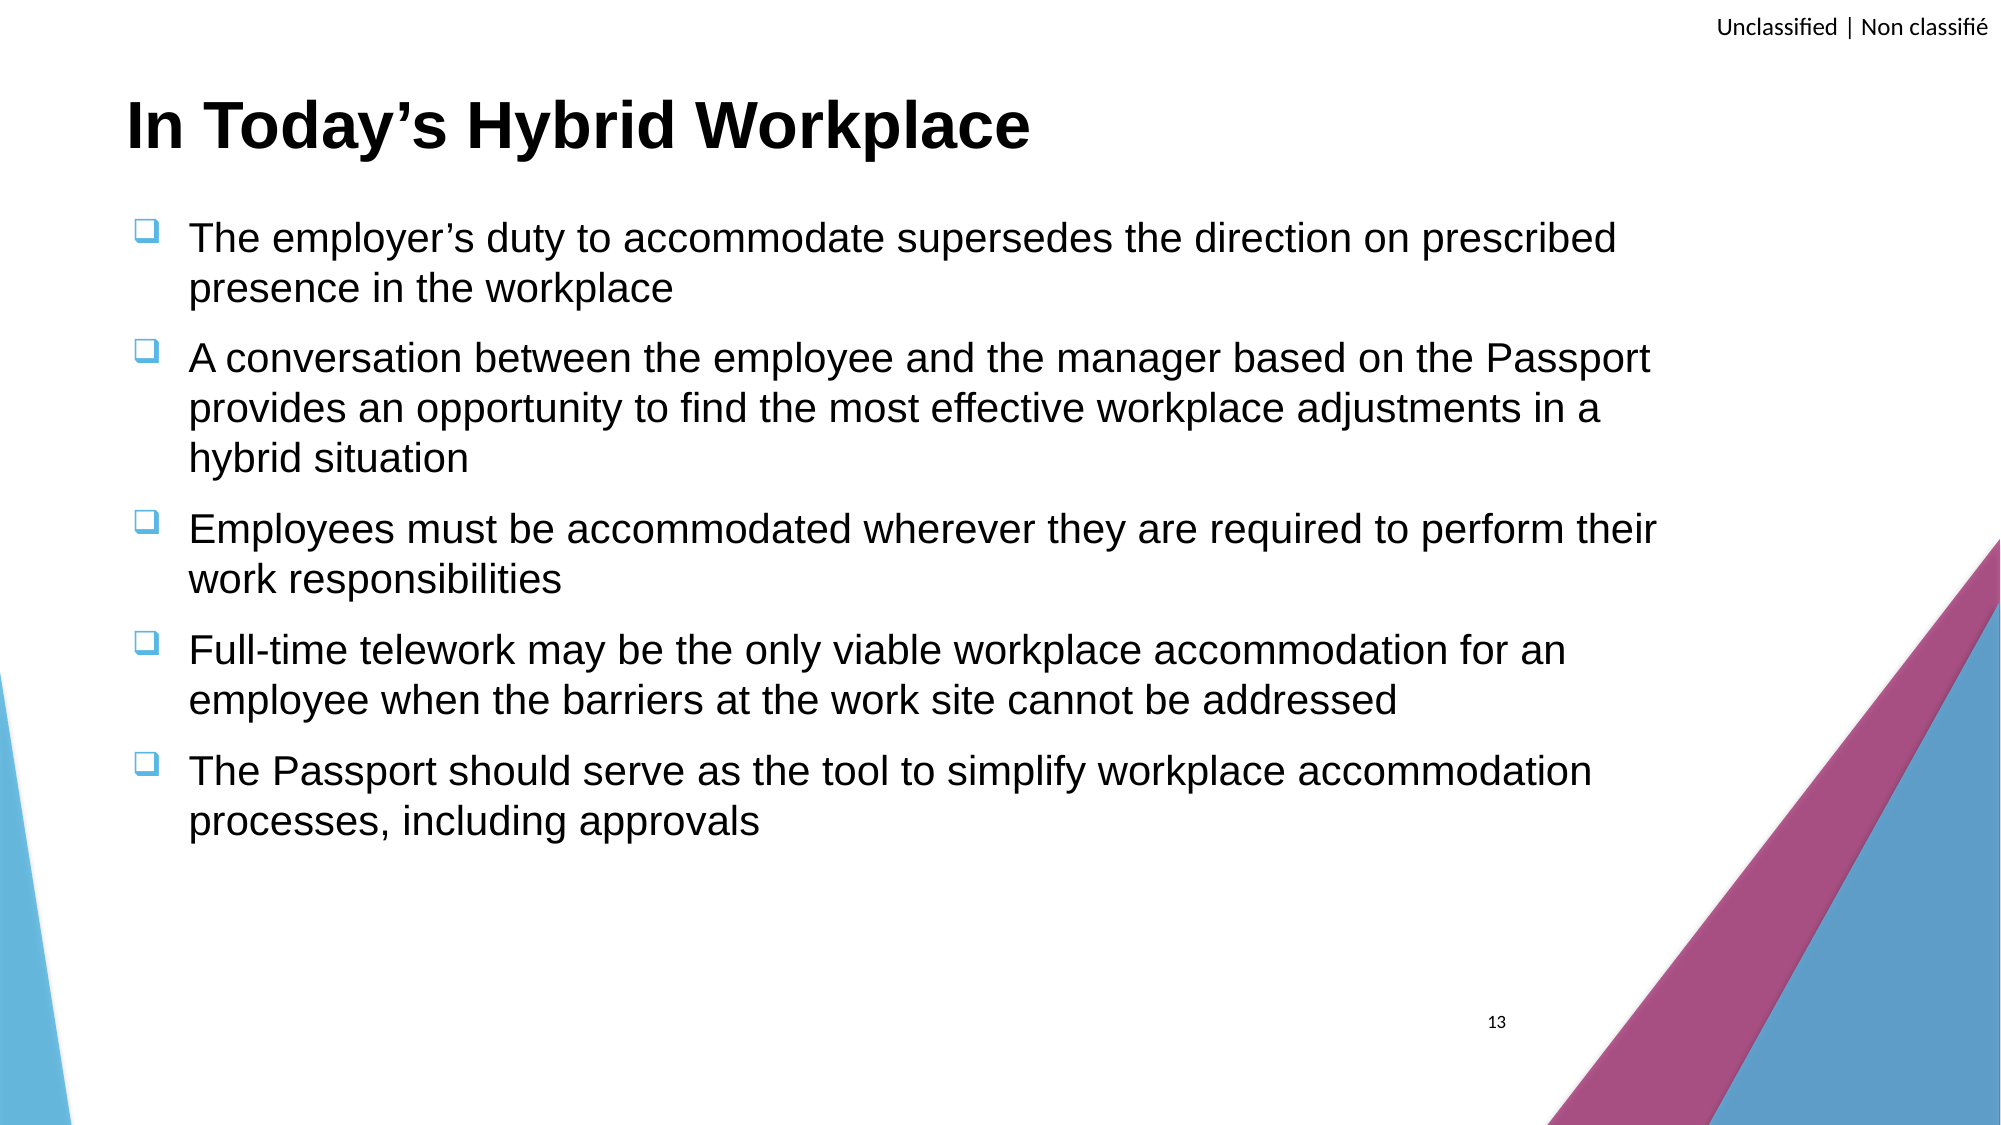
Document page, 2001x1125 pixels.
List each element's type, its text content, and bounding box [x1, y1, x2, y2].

slide_number 13 [1409, 991, 1522, 1051]
list The employer’s duty to accommodate supersedes the direction on prescribed presence in the workplace A conversation between the employee and the manager based on the Passport provides an opportunity to find the most effective workplace adjustments in a hybrid situation Employees must be accommodated wherever they are required to perform their work responsibilities Full-time telework may be the only viable workplace accommodation for an employee when the barriers at the work site cannot be addressed The Passport should serve as the tool to simplify workplace accommodation processes, including approvals [117, 202, 1733, 1077]
title In Today’s Hybrid Workplace [111, 73, 1522, 206]
